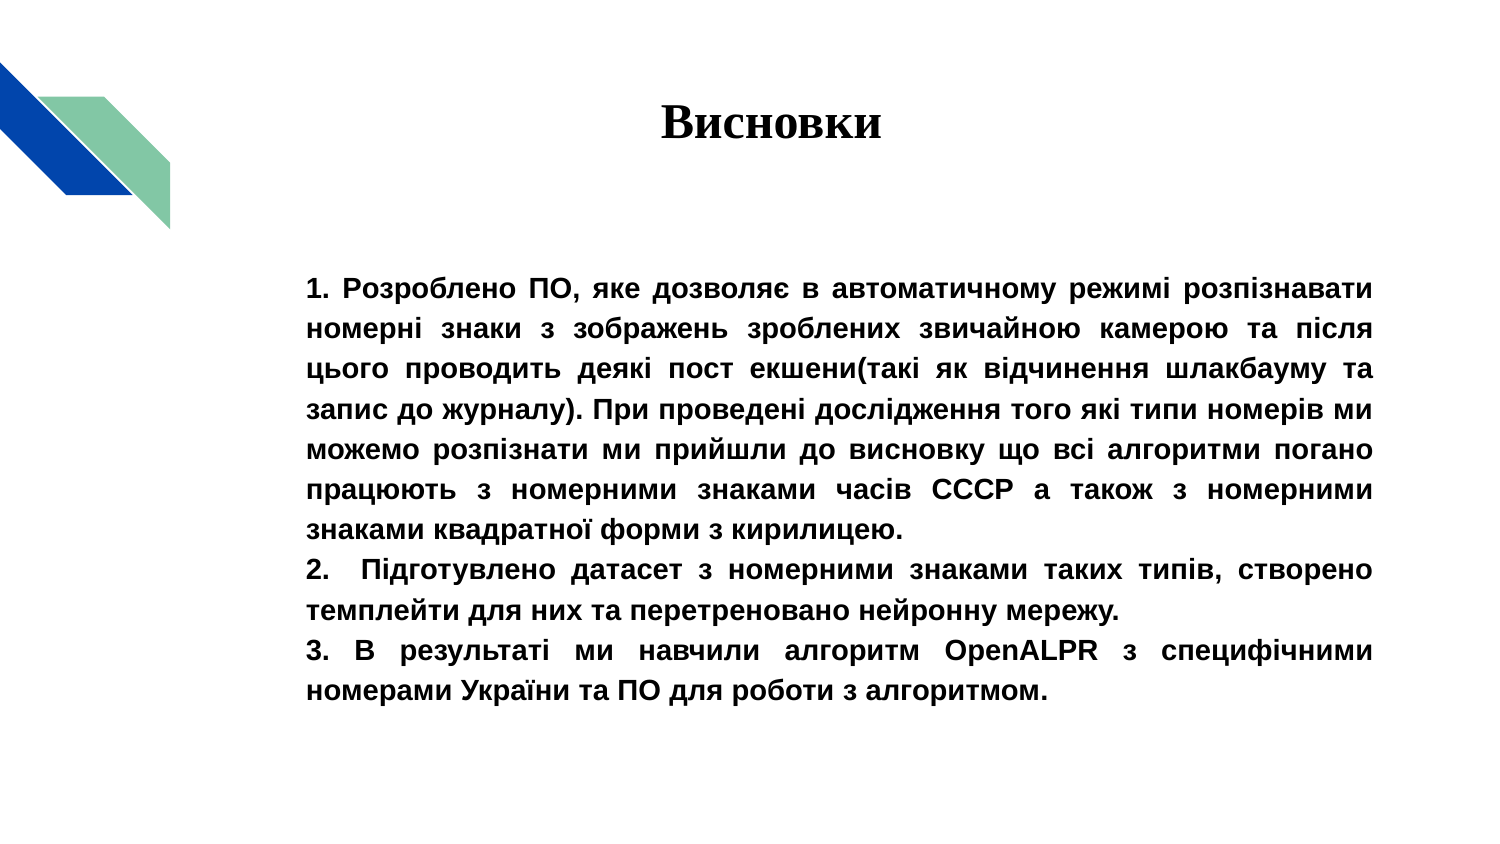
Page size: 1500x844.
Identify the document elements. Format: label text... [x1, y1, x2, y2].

title Висновки [212, 64, 1368, 215]
list 1. Розроблено ПО, яке дозволяє в автоматичному режимі розпізнавати номерні знаки з зображень зроблених звичайною камерою та після цього проводить деякі пост екшени(такі як відчинення шлакбауму та запис до журналу). При проведені дослідження того які типи номерів ми можемо розпізнати ми прийшли до висновку що всі алгоритми погано працюють з номерними знаками часів СССР а також з номерними знаками квадратної форми з кирилицею. 2. Підготувлено датасет з номерними знаками таких типів, створено темплейти для них та перетреновано нейронну мережу. 3. В результаті ми навчили алгоритм OpenALPR з специфічними номерами України та ПО для роботи з алгоритмом. [234, 249, 1390, 727]
